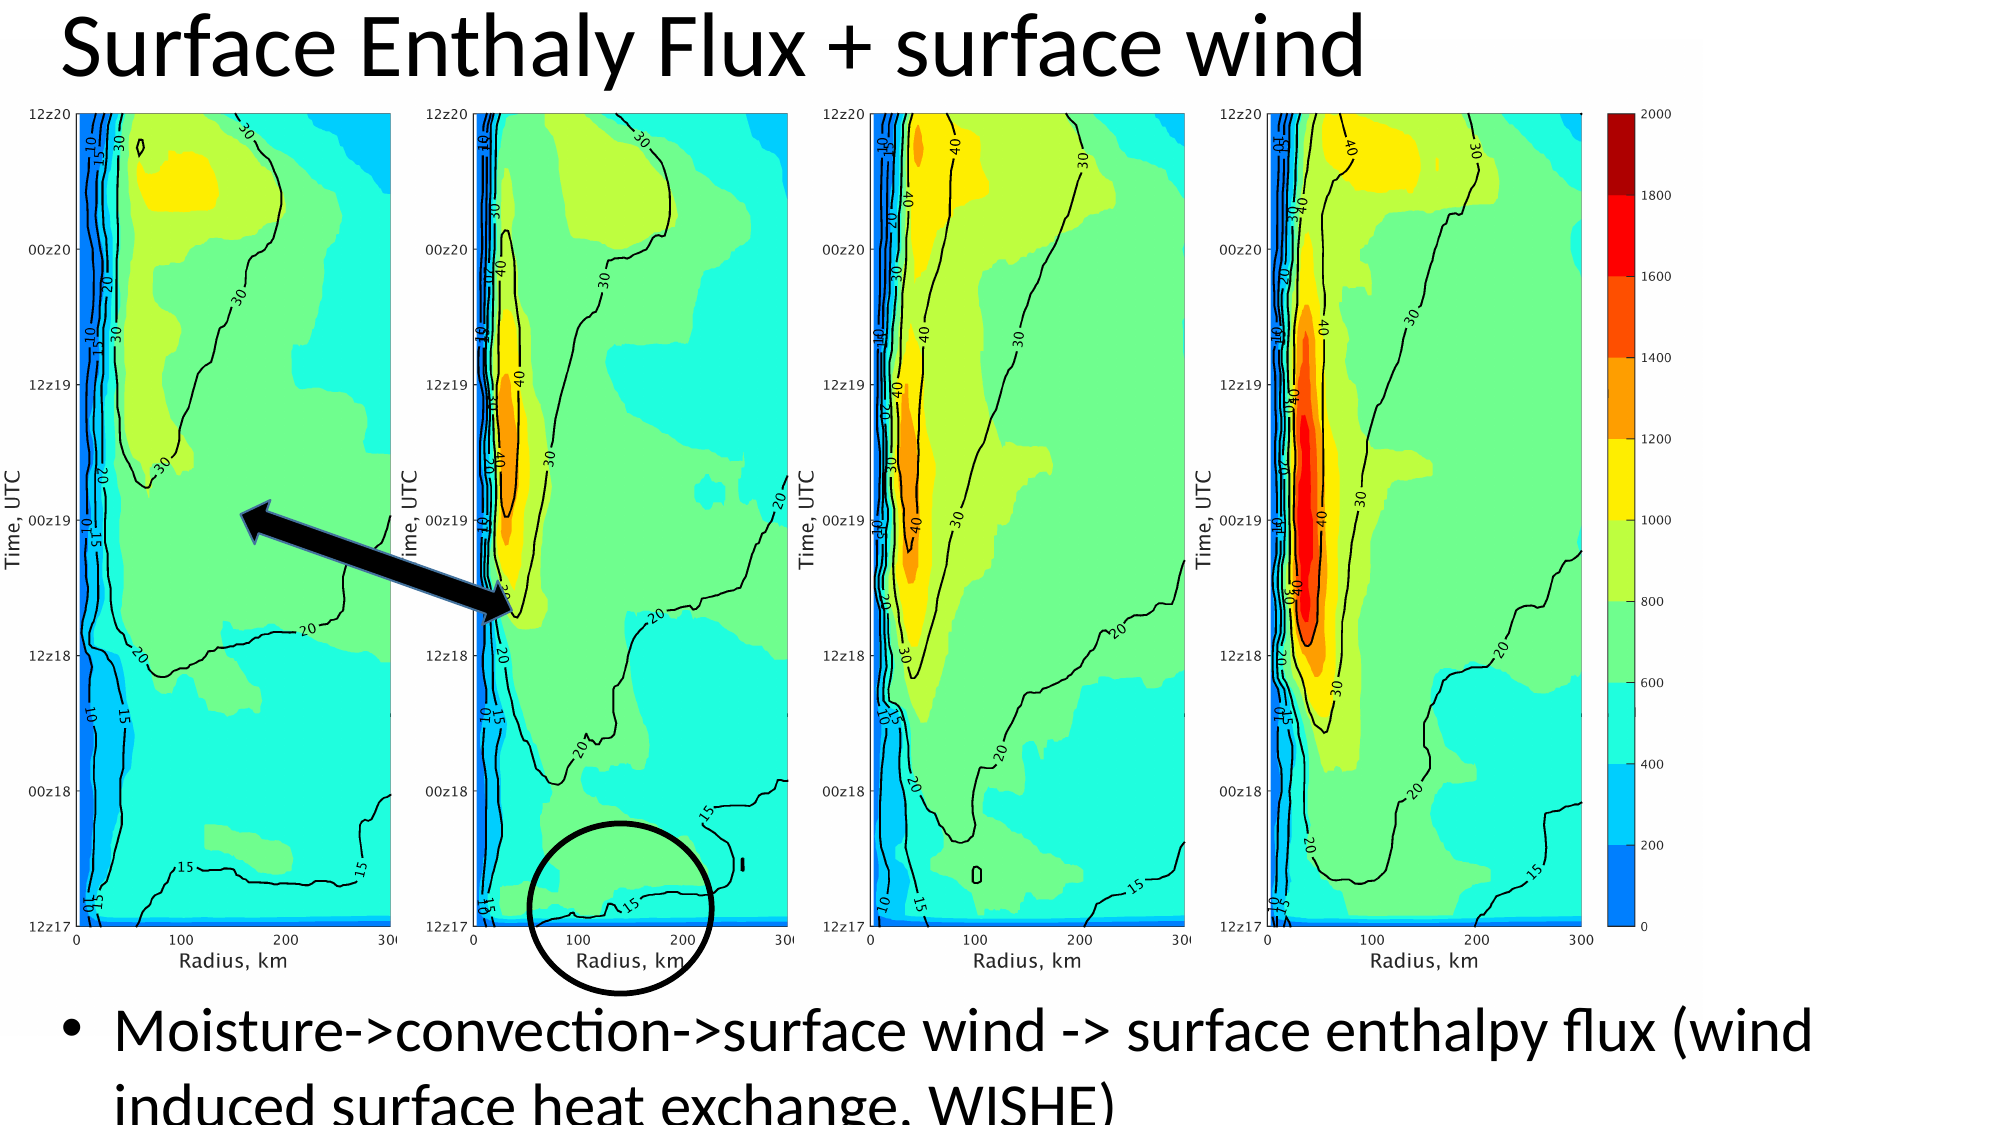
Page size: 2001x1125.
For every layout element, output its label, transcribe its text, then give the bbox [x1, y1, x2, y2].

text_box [0, 39, 1703, 1036]
list Moisture->convection->surface wind -> surface enthalpy flux (wind induced surface heat exchange, WISHE) [45, 981, 1928, 1125]
title Surface Enthaly Flux + surface wind [45, 0, 1771, 126]
